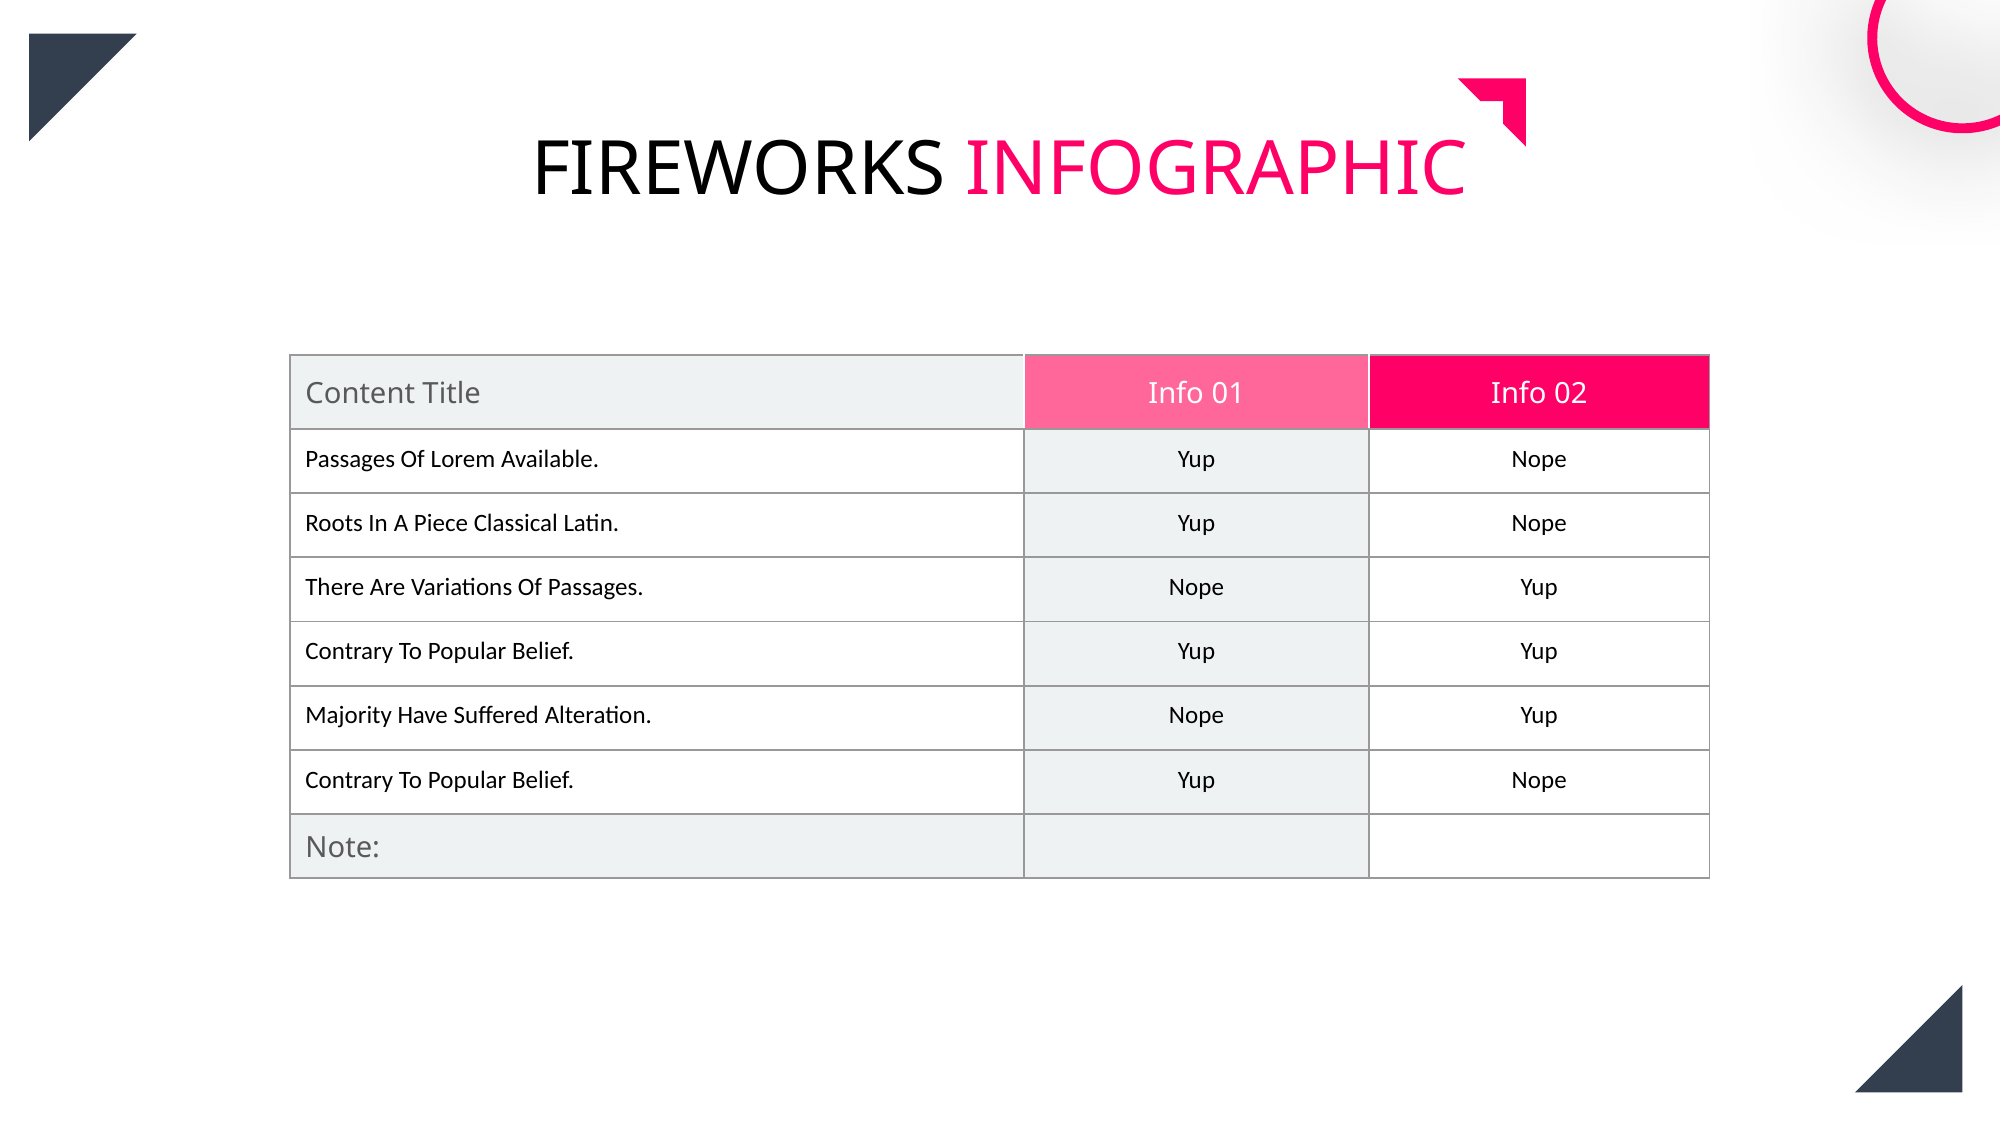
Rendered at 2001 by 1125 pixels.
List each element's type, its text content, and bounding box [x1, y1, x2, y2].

table_cell Yup [1370, 622, 1709, 685]
table_cell [1370, 815, 1709, 877]
table_cell Passages Of Lorem Available. [291, 430, 1023, 492]
text_box [28, 32, 140, 144]
table_cell Yup [1370, 687, 1709, 749]
table_cell [1025, 815, 1368, 877]
table_cell Nope [1025, 687, 1368, 749]
table_header Content Title [291, 356, 1023, 428]
table_cell Nope [1370, 430, 1709, 492]
table_cell Contrary To Popular Belief. [291, 751, 1023, 813]
table_header Info 01 [1025, 356, 1368, 428]
table_cell Nope [1370, 494, 1709, 556]
table_cell Majority Have Suffered Alteration. [291, 687, 1023, 749]
table_header Info 02 [1370, 356, 1709, 428]
table_cell Nope [1025, 558, 1368, 621]
text_box [1852, 982, 1964, 1094]
table_cell Nope [1370, 751, 1709, 813]
table_cell There Are Variations Of Passages. [291, 558, 1023, 621]
text_box FIREWORKS INFOGRAPHIC [516, 112, 1484, 218]
table_cell Yup [1025, 494, 1368, 556]
table_cell Note: [291, 815, 1023, 877]
table_cell Contrary To Popular Belief. [291, 622, 1023, 685]
table_cell Yup [1025, 622, 1368, 685]
table_cell Yup [1025, 430, 1368, 492]
table_cell Yup [1370, 558, 1709, 621]
text_box [1866, 0, 2000, 135]
text_box [1455, 77, 1527, 150]
table_cell Roots In A Piece Classical Latin. [291, 494, 1023, 556]
table_cell Yup [1025, 751, 1368, 813]
